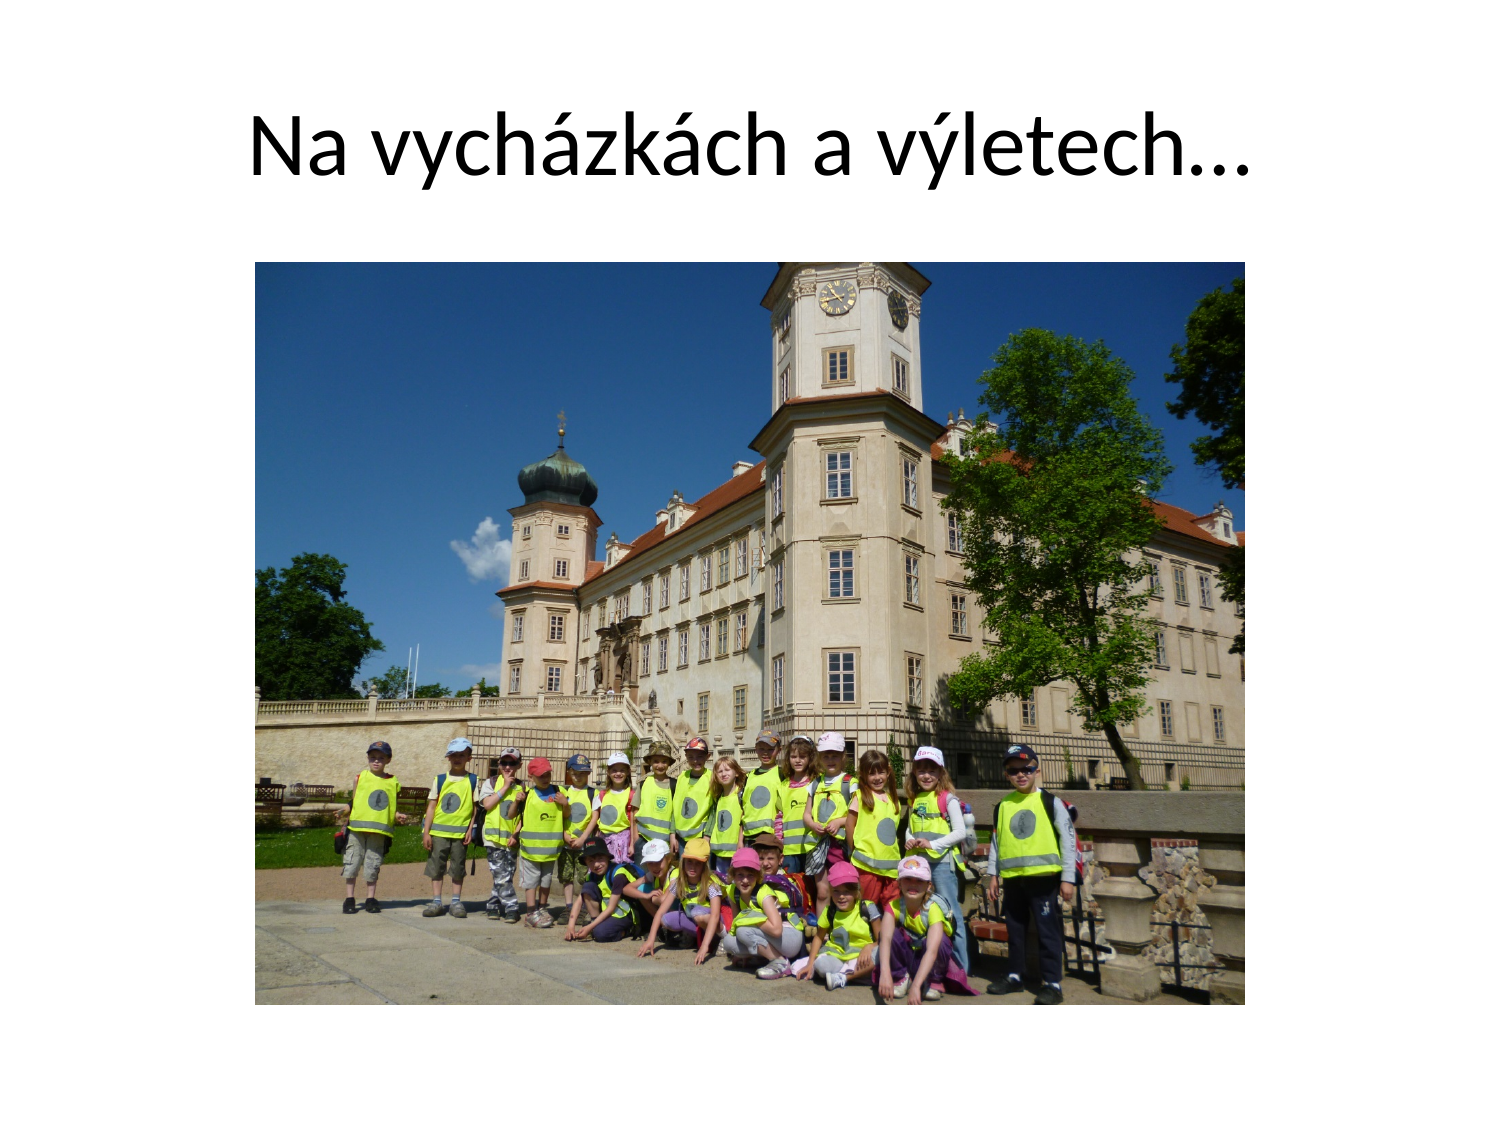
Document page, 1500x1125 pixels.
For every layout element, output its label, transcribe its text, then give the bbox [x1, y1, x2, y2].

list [254, 262, 1246, 1006]
title Na vycházkách a výletech… [75, 45, 1425, 233]
